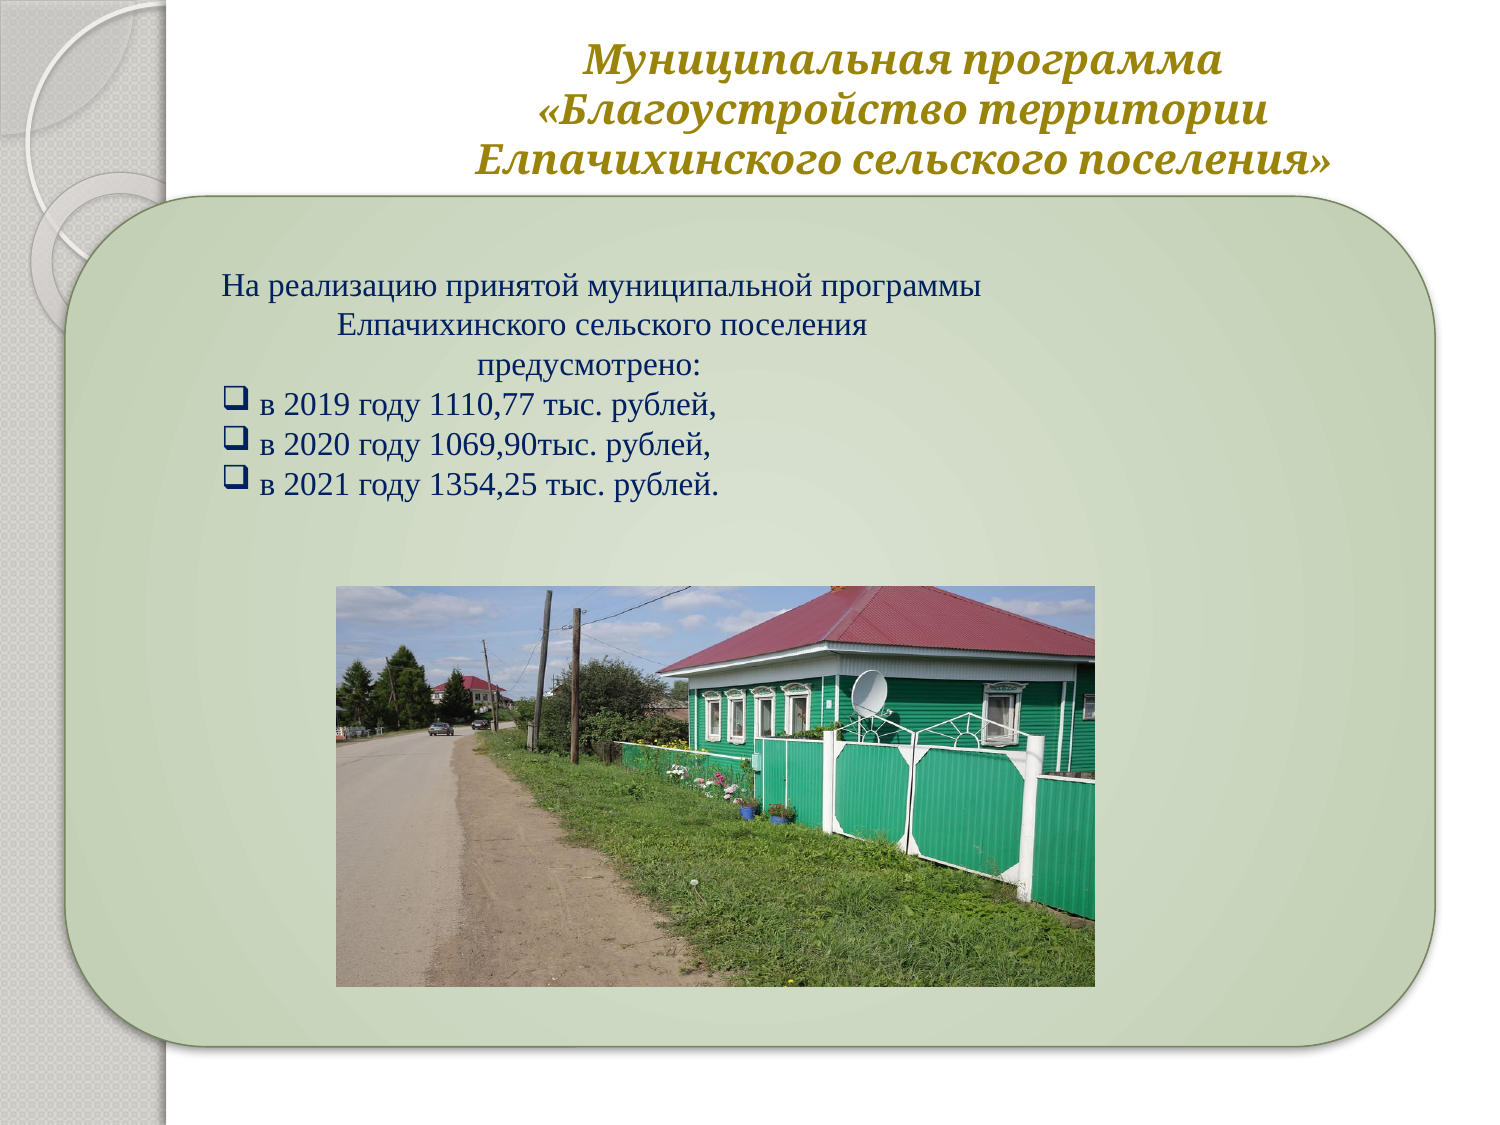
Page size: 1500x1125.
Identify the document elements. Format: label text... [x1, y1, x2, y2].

text_box [64, 195, 1436, 1048]
title Муниципальная программа «Благоустройство территории Елпачихинского сельского поселения» [395, 42, 1412, 173]
picture [336, 585, 1096, 988]
text_box На реализацию принятой муниципальной программы Елпачихинского сельского поселения предусмотрено: в 2019 году 1110,77 тыс. рублей, в 2020 году 1069,90тыс. рублей, в 2021 году 1354,25 тыс. рублей. [206, 255, 1117, 510]
